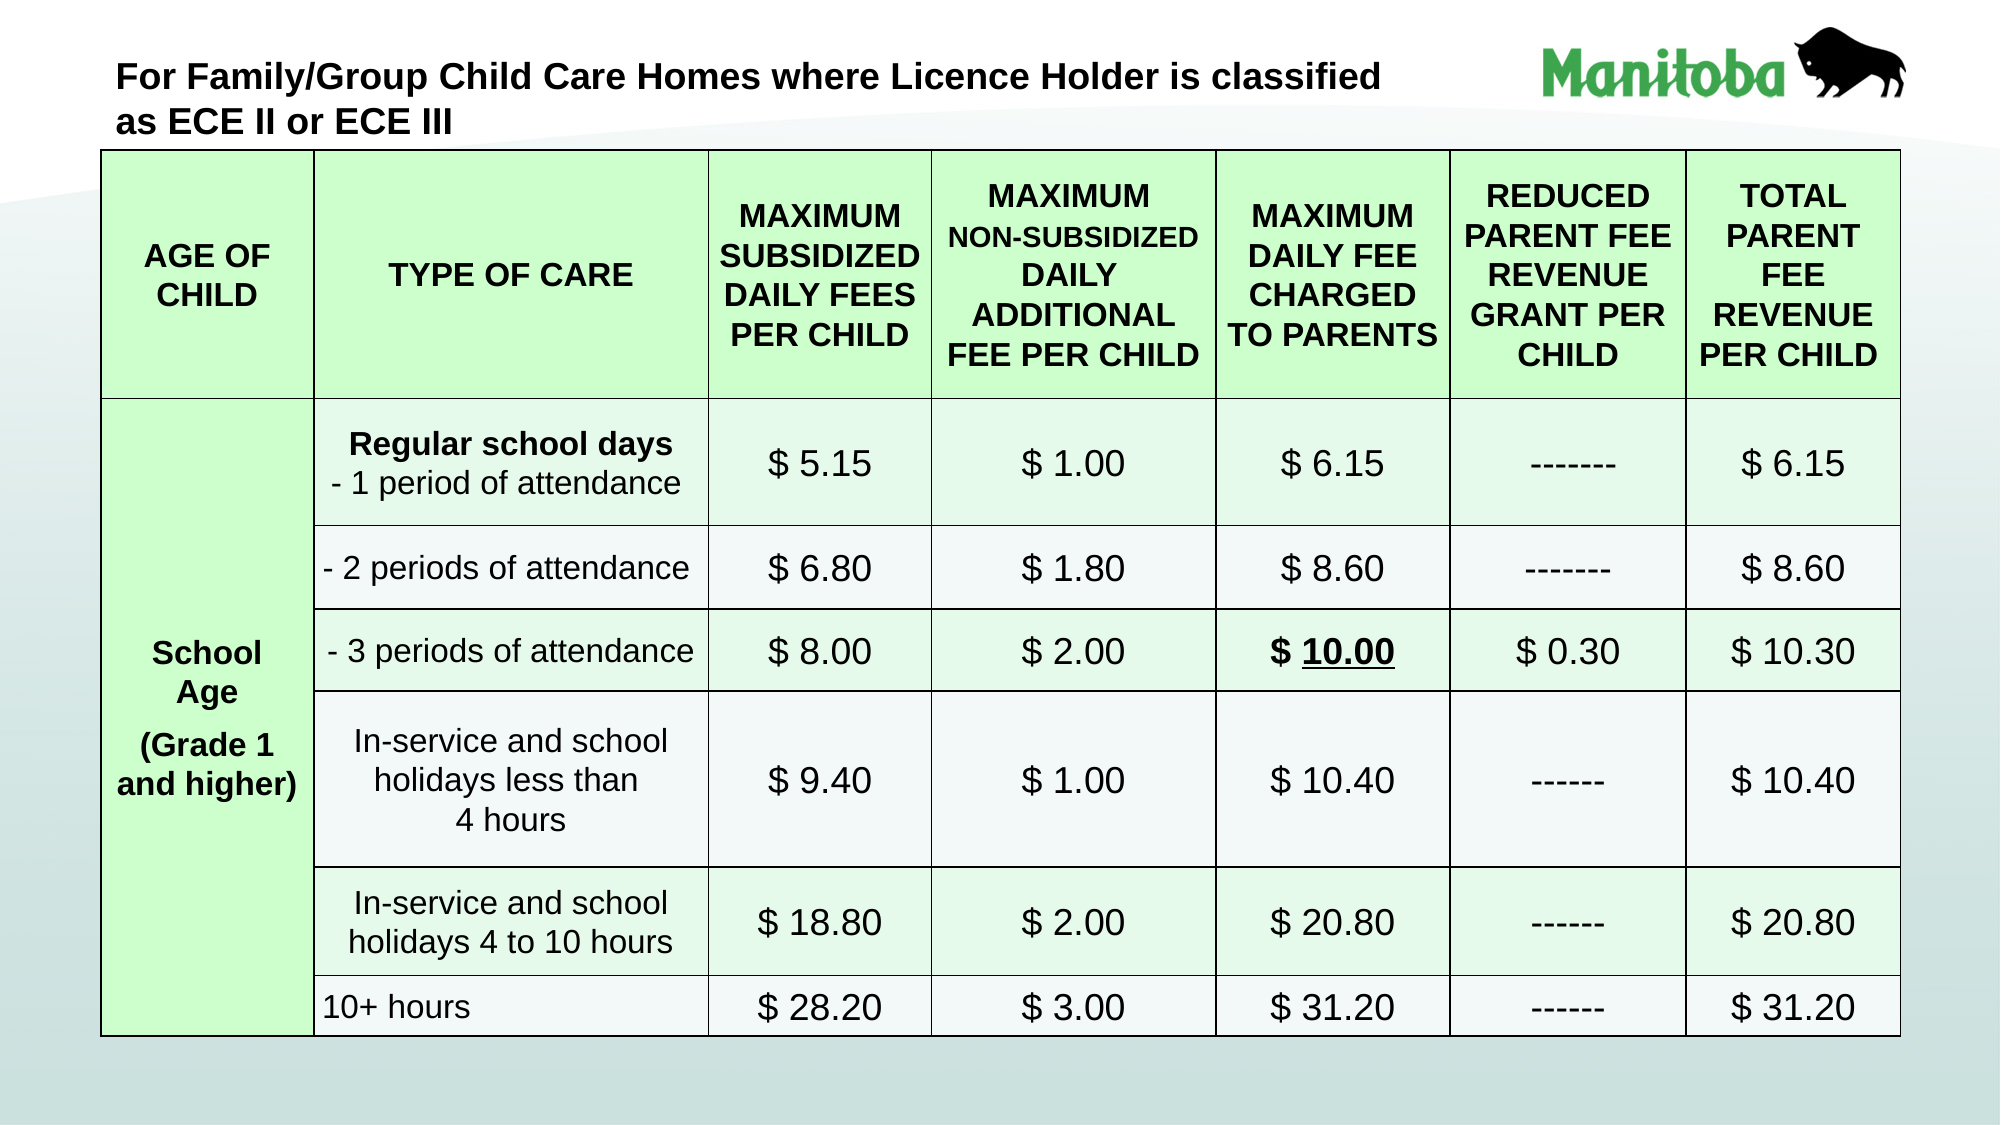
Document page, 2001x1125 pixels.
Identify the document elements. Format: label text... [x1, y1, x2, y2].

table_cell ------- [1451, 526, 1685, 608]
table_cell $ 5.15 [709, 399, 931, 525]
picture [0, 0, 2000, 1125]
table_cell 10+ hours [315, 976, 708, 1035]
table_cell Regular school days - 1 period of attendance [315, 399, 708, 525]
table_cell $ 8.60 [1217, 526, 1449, 608]
table_header MAXIMUM SUBSIDIZED DAILY FEES PER CHILD [709, 151, 931, 398]
table_cell $ 28.20 [709, 976, 931, 1035]
table_cell ------ [1451, 868, 1685, 975]
table_cell $ 9.40 [709, 692, 931, 866]
table_cell ------ [1451, 692, 1685, 866]
table_cell $ 8.00 [709, 610, 931, 690]
table_cell $ 10.40 [1217, 692, 1449, 866]
table_header MAXIMUM DAILY FEE CHARGED TO PARENTS [1217, 151, 1449, 398]
table_header REDUCED PARENT FEE REVENUE GRANT PER CHILD [1451, 151, 1685, 398]
table_cell $ 31.20 [1217, 976, 1449, 1035]
table_cell $ 6.80 [709, 526, 931, 608]
table_cell $ 31.20 [1687, 976, 1900, 1035]
table_cell In-service and school holidays 4 to 10 hours [315, 868, 708, 975]
table_cell $ 10.00 [1217, 610, 1449, 690]
table_cell $ 0.30 [1451, 610, 1685, 690]
table_header TOTAL PARENT FEE REVENUE PER CHILD [1687, 151, 1900, 398]
table_cell $ 18.80 [709, 868, 931, 975]
table_cell $ 3.00 [932, 976, 1215, 1035]
table_cell ------ [1451, 976, 1685, 1035]
table_header MAXIMUM NON-SUBSIDIZED DAILY ADDITIONAL FEE PER CHILD [932, 151, 1215, 398]
table_cell $ 8.60 [1687, 526, 1900, 608]
table_cell $ 6.15 [1217, 399, 1449, 525]
table_cell In-service and school holidays less than 4 hours [315, 692, 708, 866]
table_cell - 2 periods of attendance [315, 526, 708, 608]
table_cell $ 1.00 [932, 399, 1215, 525]
table_cell $ 20.80 [1217, 868, 1449, 975]
table_header TYPE OF CARE [315, 151, 708, 398]
title For Family/Group Child Care Homes where Licence Holder is classified as ECE II or ECE III [100, 49, 1418, 149]
table_cell $ 10.40 [1687, 692, 1900, 866]
table_cell $ 20.80 [1687, 868, 1900, 975]
table_cell $ 1.80 [932, 526, 1215, 608]
table_cell ------- [1451, 399, 1685, 525]
table_cell $ 6.15 [1687, 399, 1900, 525]
table_cell School Age (Grade 1 and higher) [102, 399, 313, 1035]
table_cell $ 1.00 [932, 692, 1215, 866]
table_cell $ 2.00 [932, 868, 1215, 975]
table_cell $ 10.30 [1687, 610, 1900, 690]
table_cell - 3 periods of attendance [315, 610, 708, 690]
table_header AGE OF CHILD [102, 151, 313, 398]
table_cell $ 2.00 [932, 610, 1215, 690]
